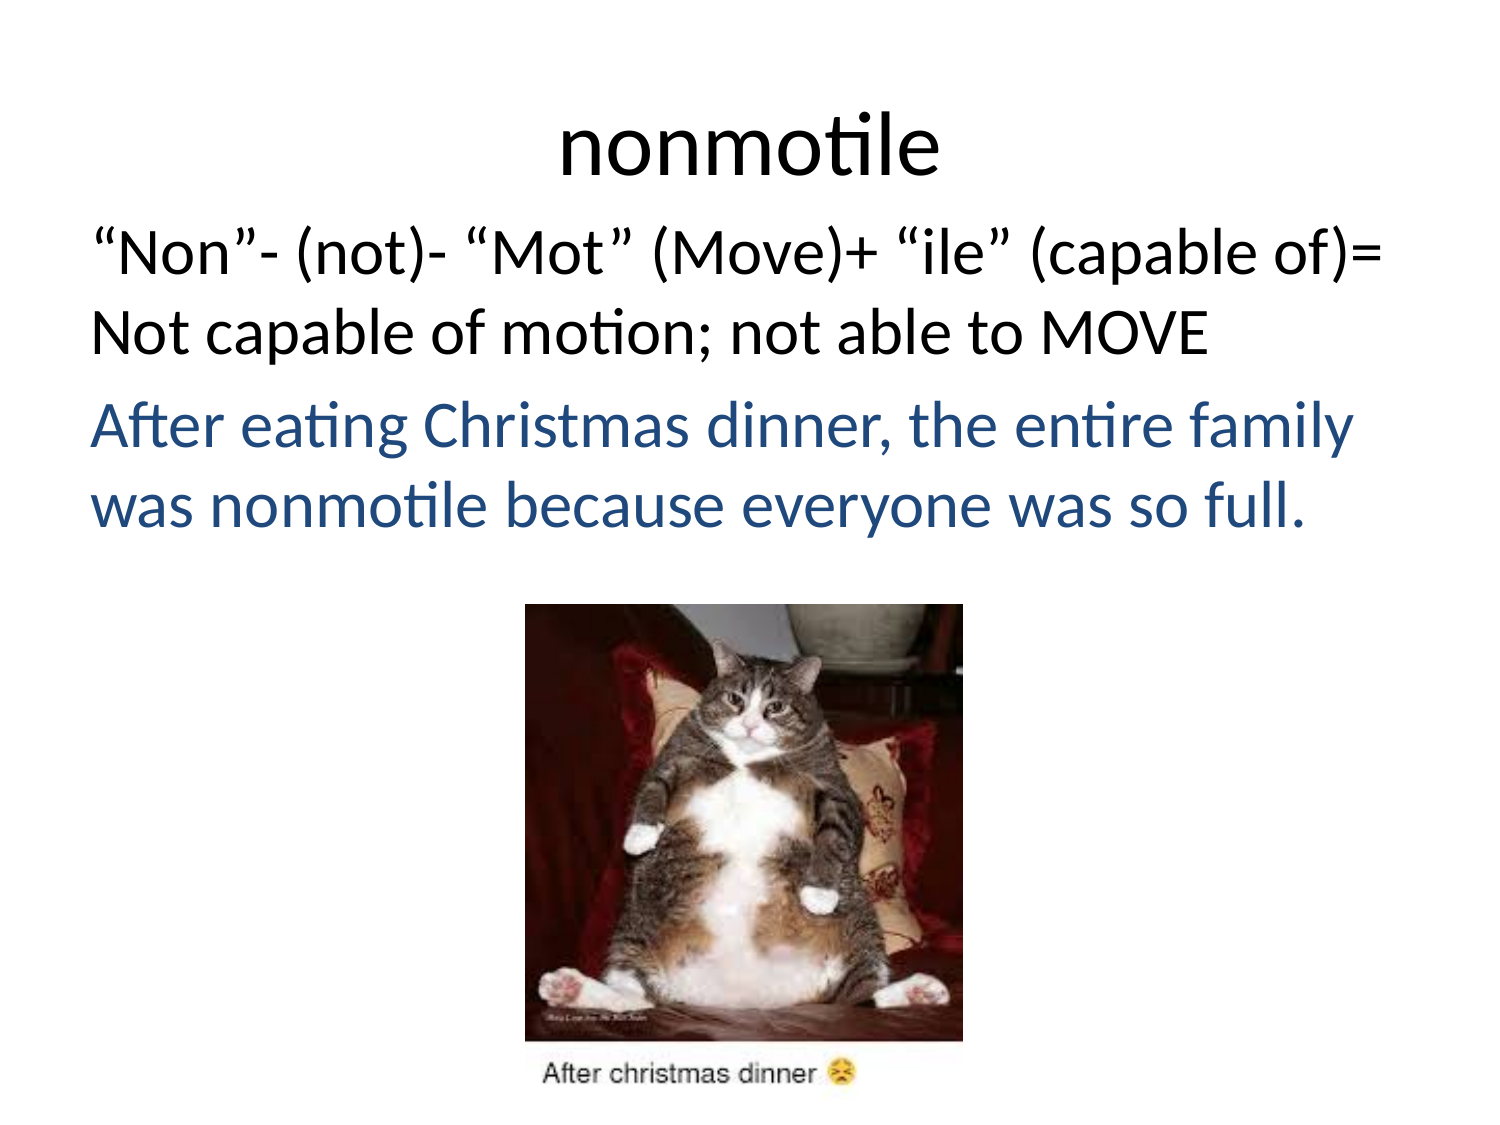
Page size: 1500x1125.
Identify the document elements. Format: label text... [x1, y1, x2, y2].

picture [524, 604, 963, 1101]
list “Non”- (not)- “Mot” (Move)+ “ile” (capable of)= Not capable of motion; not able to MOVE After eating Christmas dinner, the entire family was nonmotile because everyone was so full. [75, 200, 1425, 1100]
title nonmotile [75, 45, 1425, 200]
